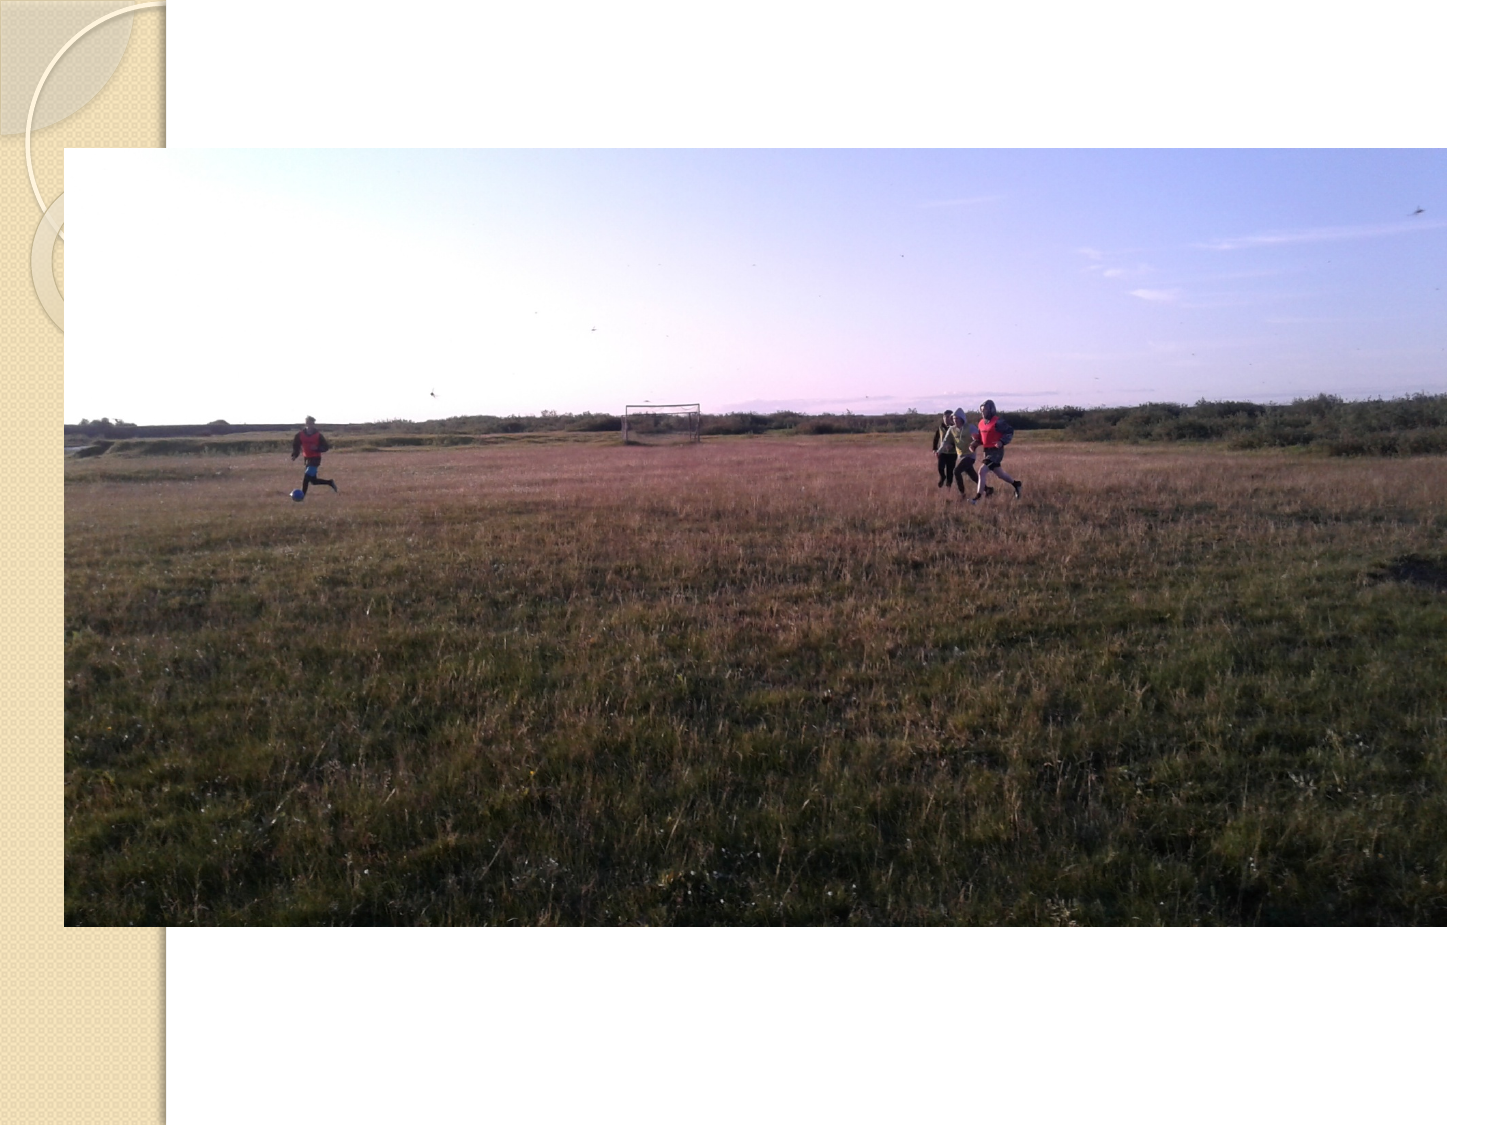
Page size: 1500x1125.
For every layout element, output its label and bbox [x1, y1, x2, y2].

list [64, 148, 1448, 927]
